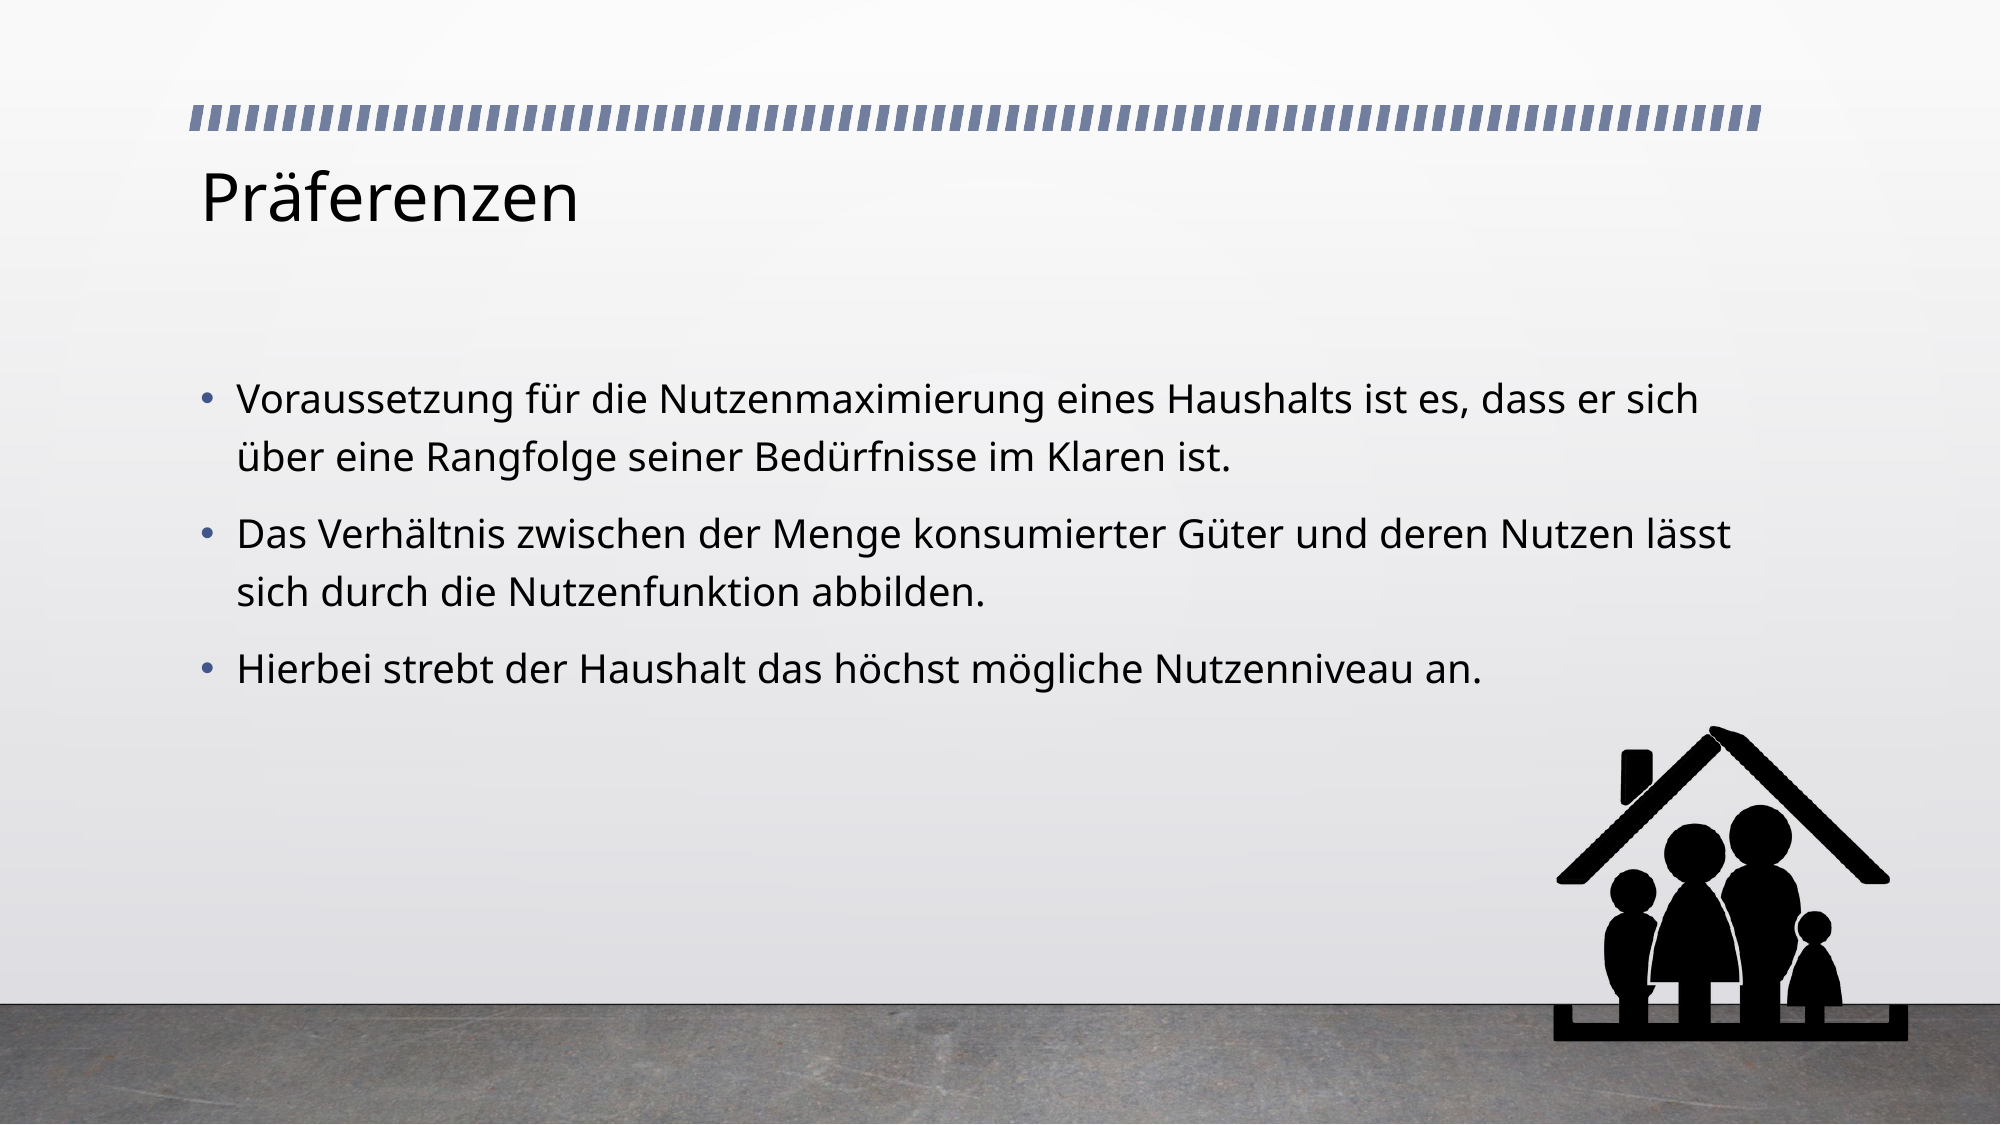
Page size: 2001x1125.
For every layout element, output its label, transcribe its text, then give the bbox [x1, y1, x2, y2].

title Präferenzen [185, 156, 1761, 329]
picture [0, 683, 2000, 1124]
list Voraussetzung für die Nutzenmaximierung eines Haushalts ist es, dass er sich über eine Rangfolge seiner Bedürfnisse im Klaren ist. Das Verhältnis zwischen der Menge konsumierter Güter und deren Nutzen lässt sich durch die Nutzenfunktion abbilden. Hierbei strebt der Haushalt das höchst mögliche Nutzenniveau an. [185, 356, 1761, 897]
